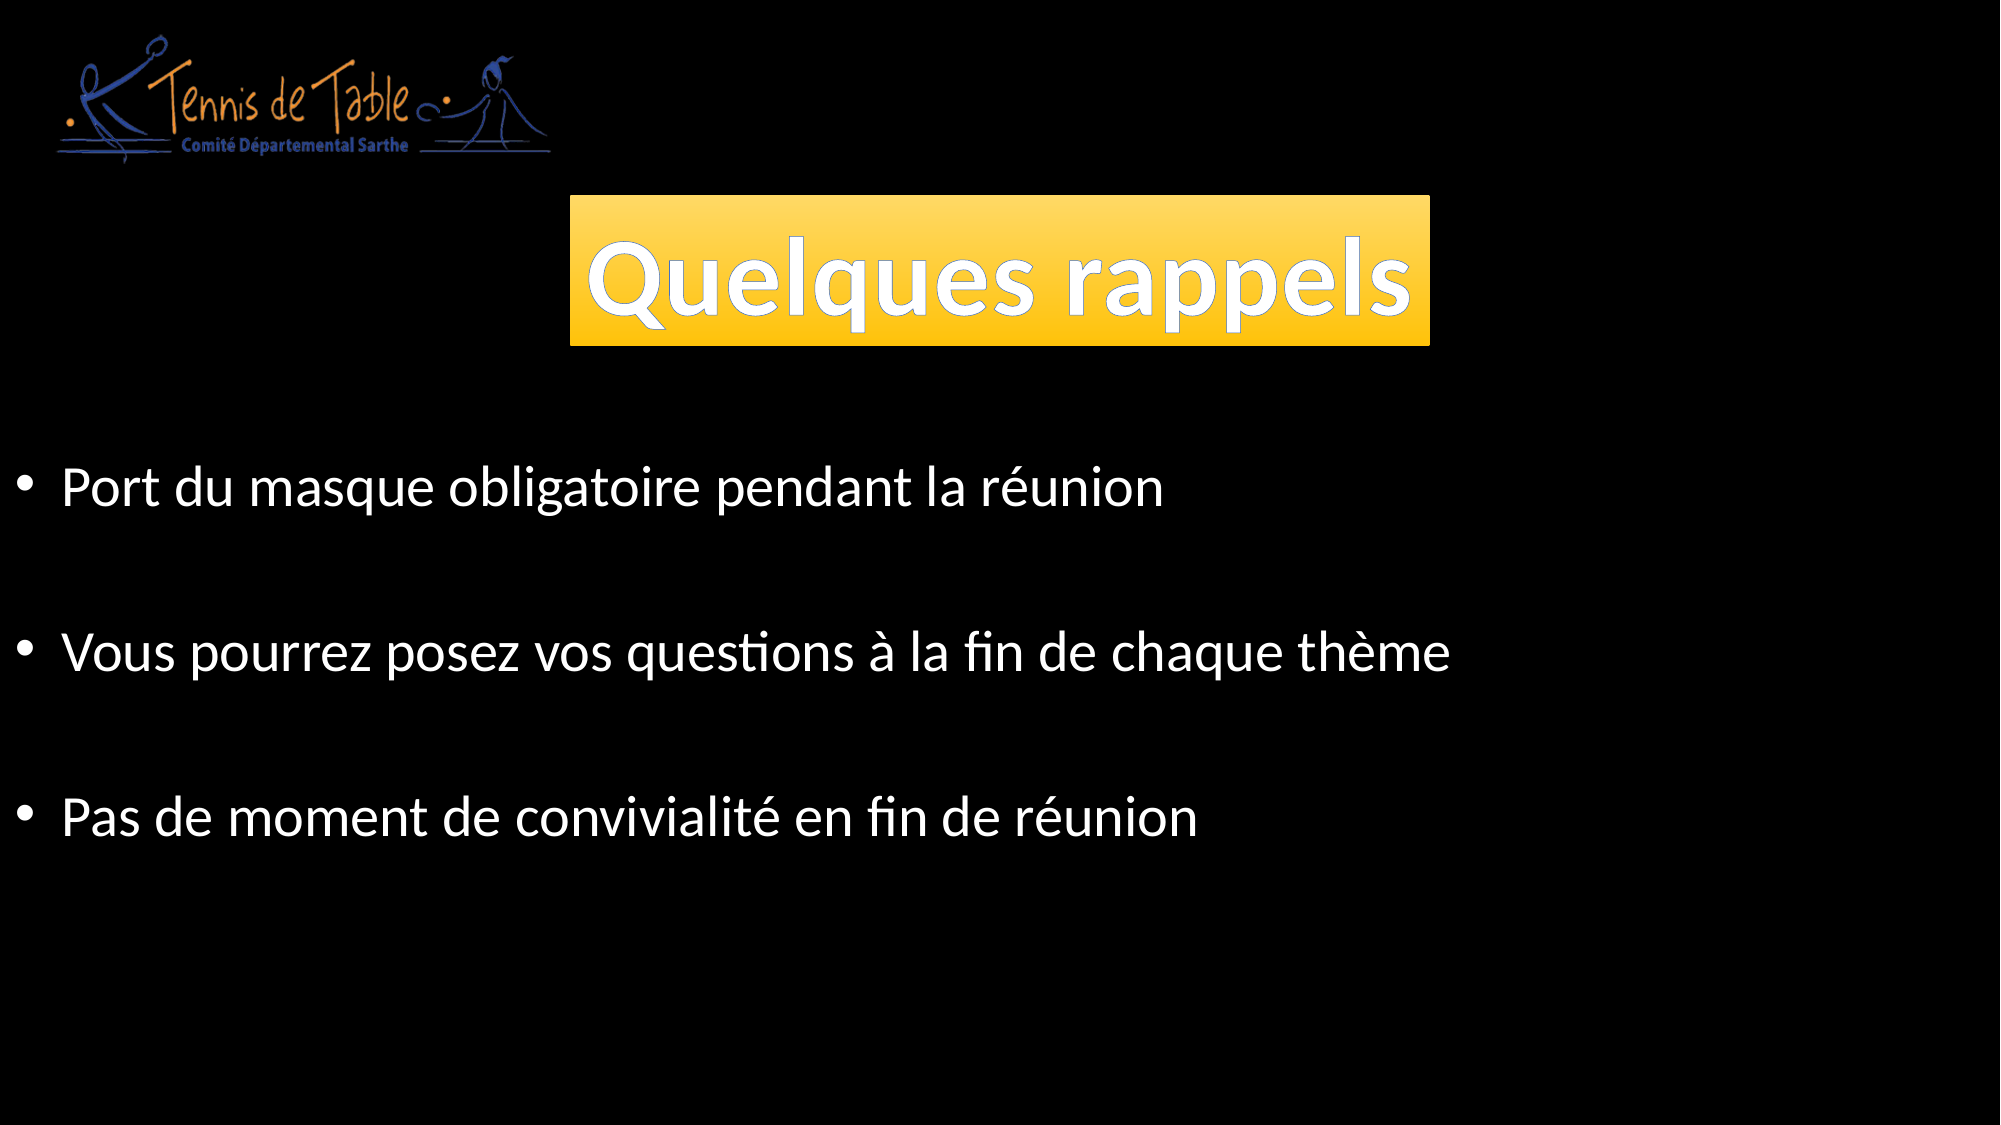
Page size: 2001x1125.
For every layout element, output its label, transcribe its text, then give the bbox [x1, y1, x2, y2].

text_box Port du masque obligatoire pendant la réunion Vous pourrez posez vos questions à la fin de chaque thème Pas de moment de convivialité en fin de réunion [0, 440, 2000, 856]
picture [49, 30, 562, 165]
text_box Quelques rappels [570, 195, 1430, 346]
